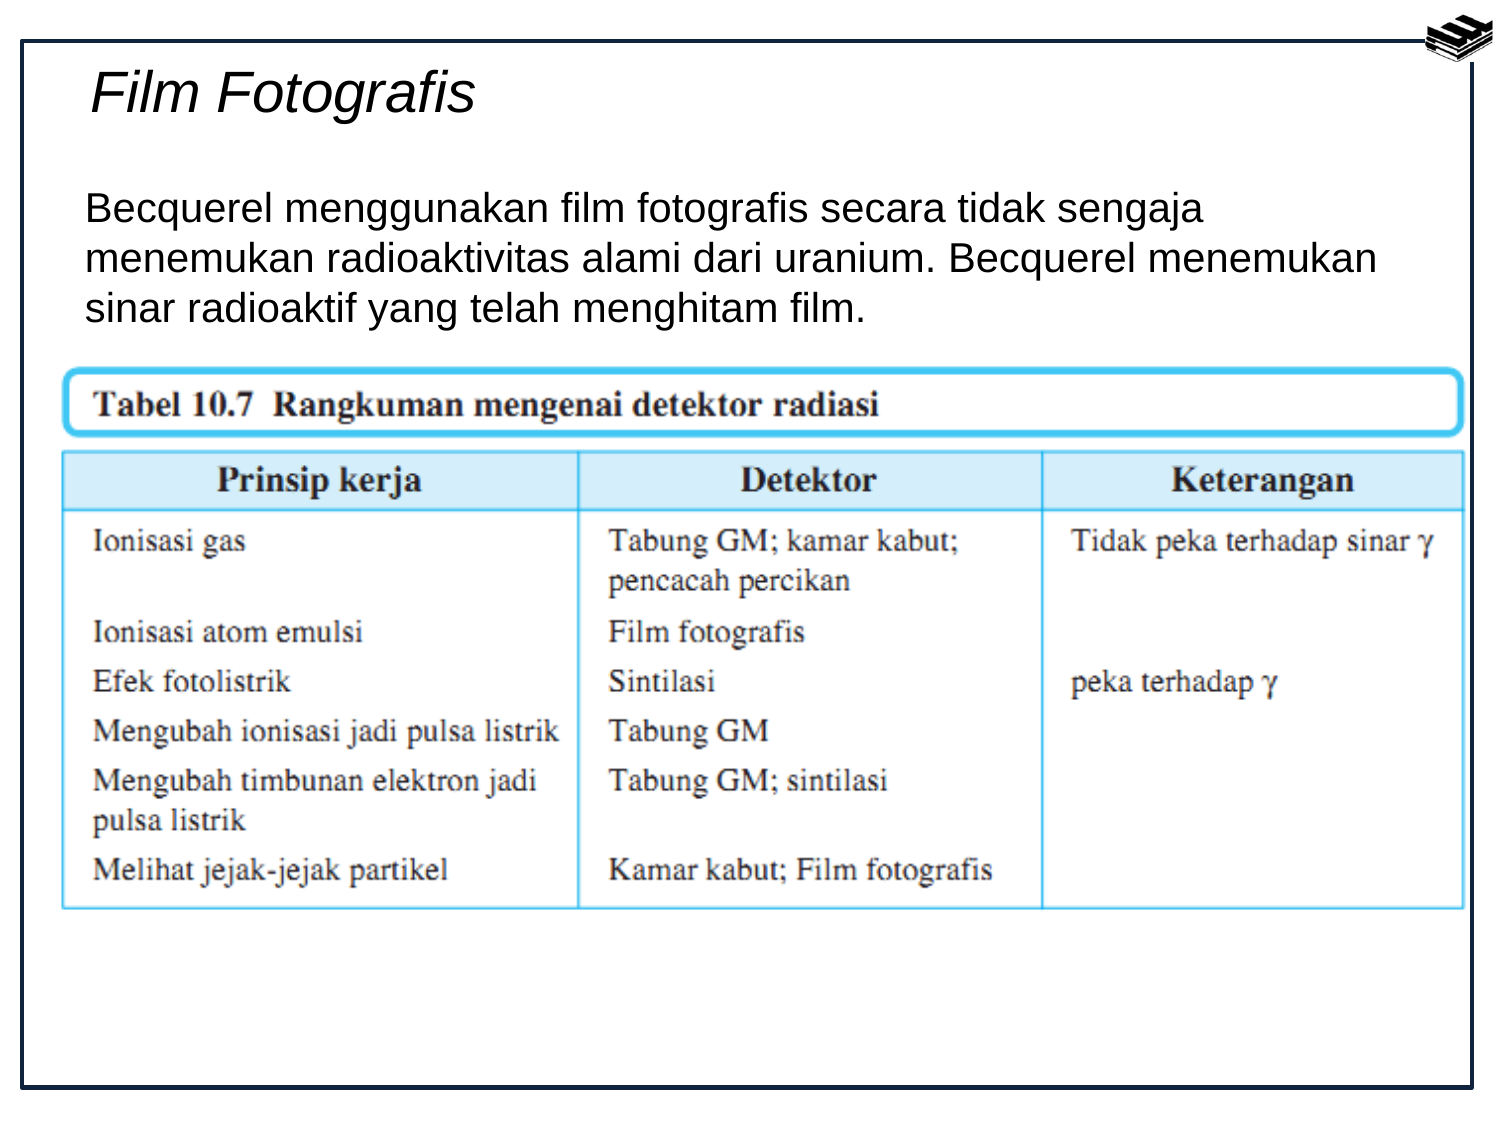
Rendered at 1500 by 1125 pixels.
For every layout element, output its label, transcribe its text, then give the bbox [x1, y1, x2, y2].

text_box Becquerel menggunakan film fotografis secara tidak sengaja menemukan radioaktivitas alami dari uranium. Becquerel menemukan sinar radioaktif yang telah menghitam film. [70, 173, 1430, 338]
text_box Film Fotografis [76, 46, 1424, 129]
picture [1425, 11, 1493, 62]
picture [58, 363, 1470, 915]
